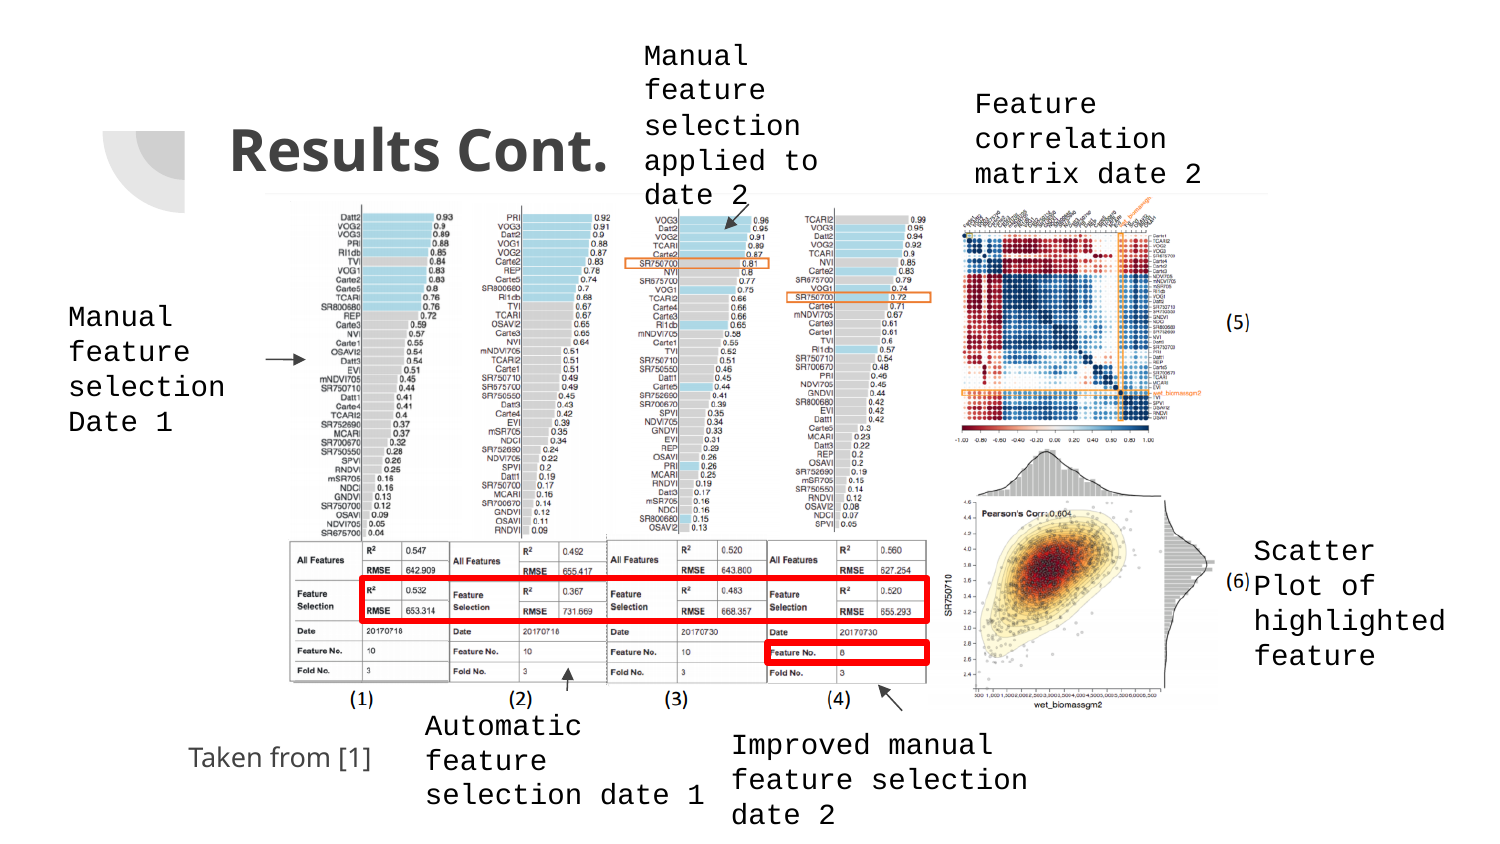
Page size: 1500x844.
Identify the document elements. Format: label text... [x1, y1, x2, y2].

title Results Cont. [869, 98, 1368, 263]
title Results Cont. [213, 98, 628, 263]
text_box Automatic feature selection date 1 [409, 735, 715, 822]
text_box Feature correlation matrix date 2 [959, 69, 1218, 107]
text_box Manual feature selection applied to date 2 [628, 20, 869, 192]
text_box Improved manual feature selection date 2 [715, 735, 1089, 830]
text_box Manual feature selection Date 1 [53, 282, 260, 437]
text_box Scatter Plot of highlighted feature [1273, 516, 1462, 671]
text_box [724, 204, 750, 230]
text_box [877, 684, 903, 711]
list Taken from [1] [173, 721, 397, 777]
picture [265, 193, 1269, 726]
